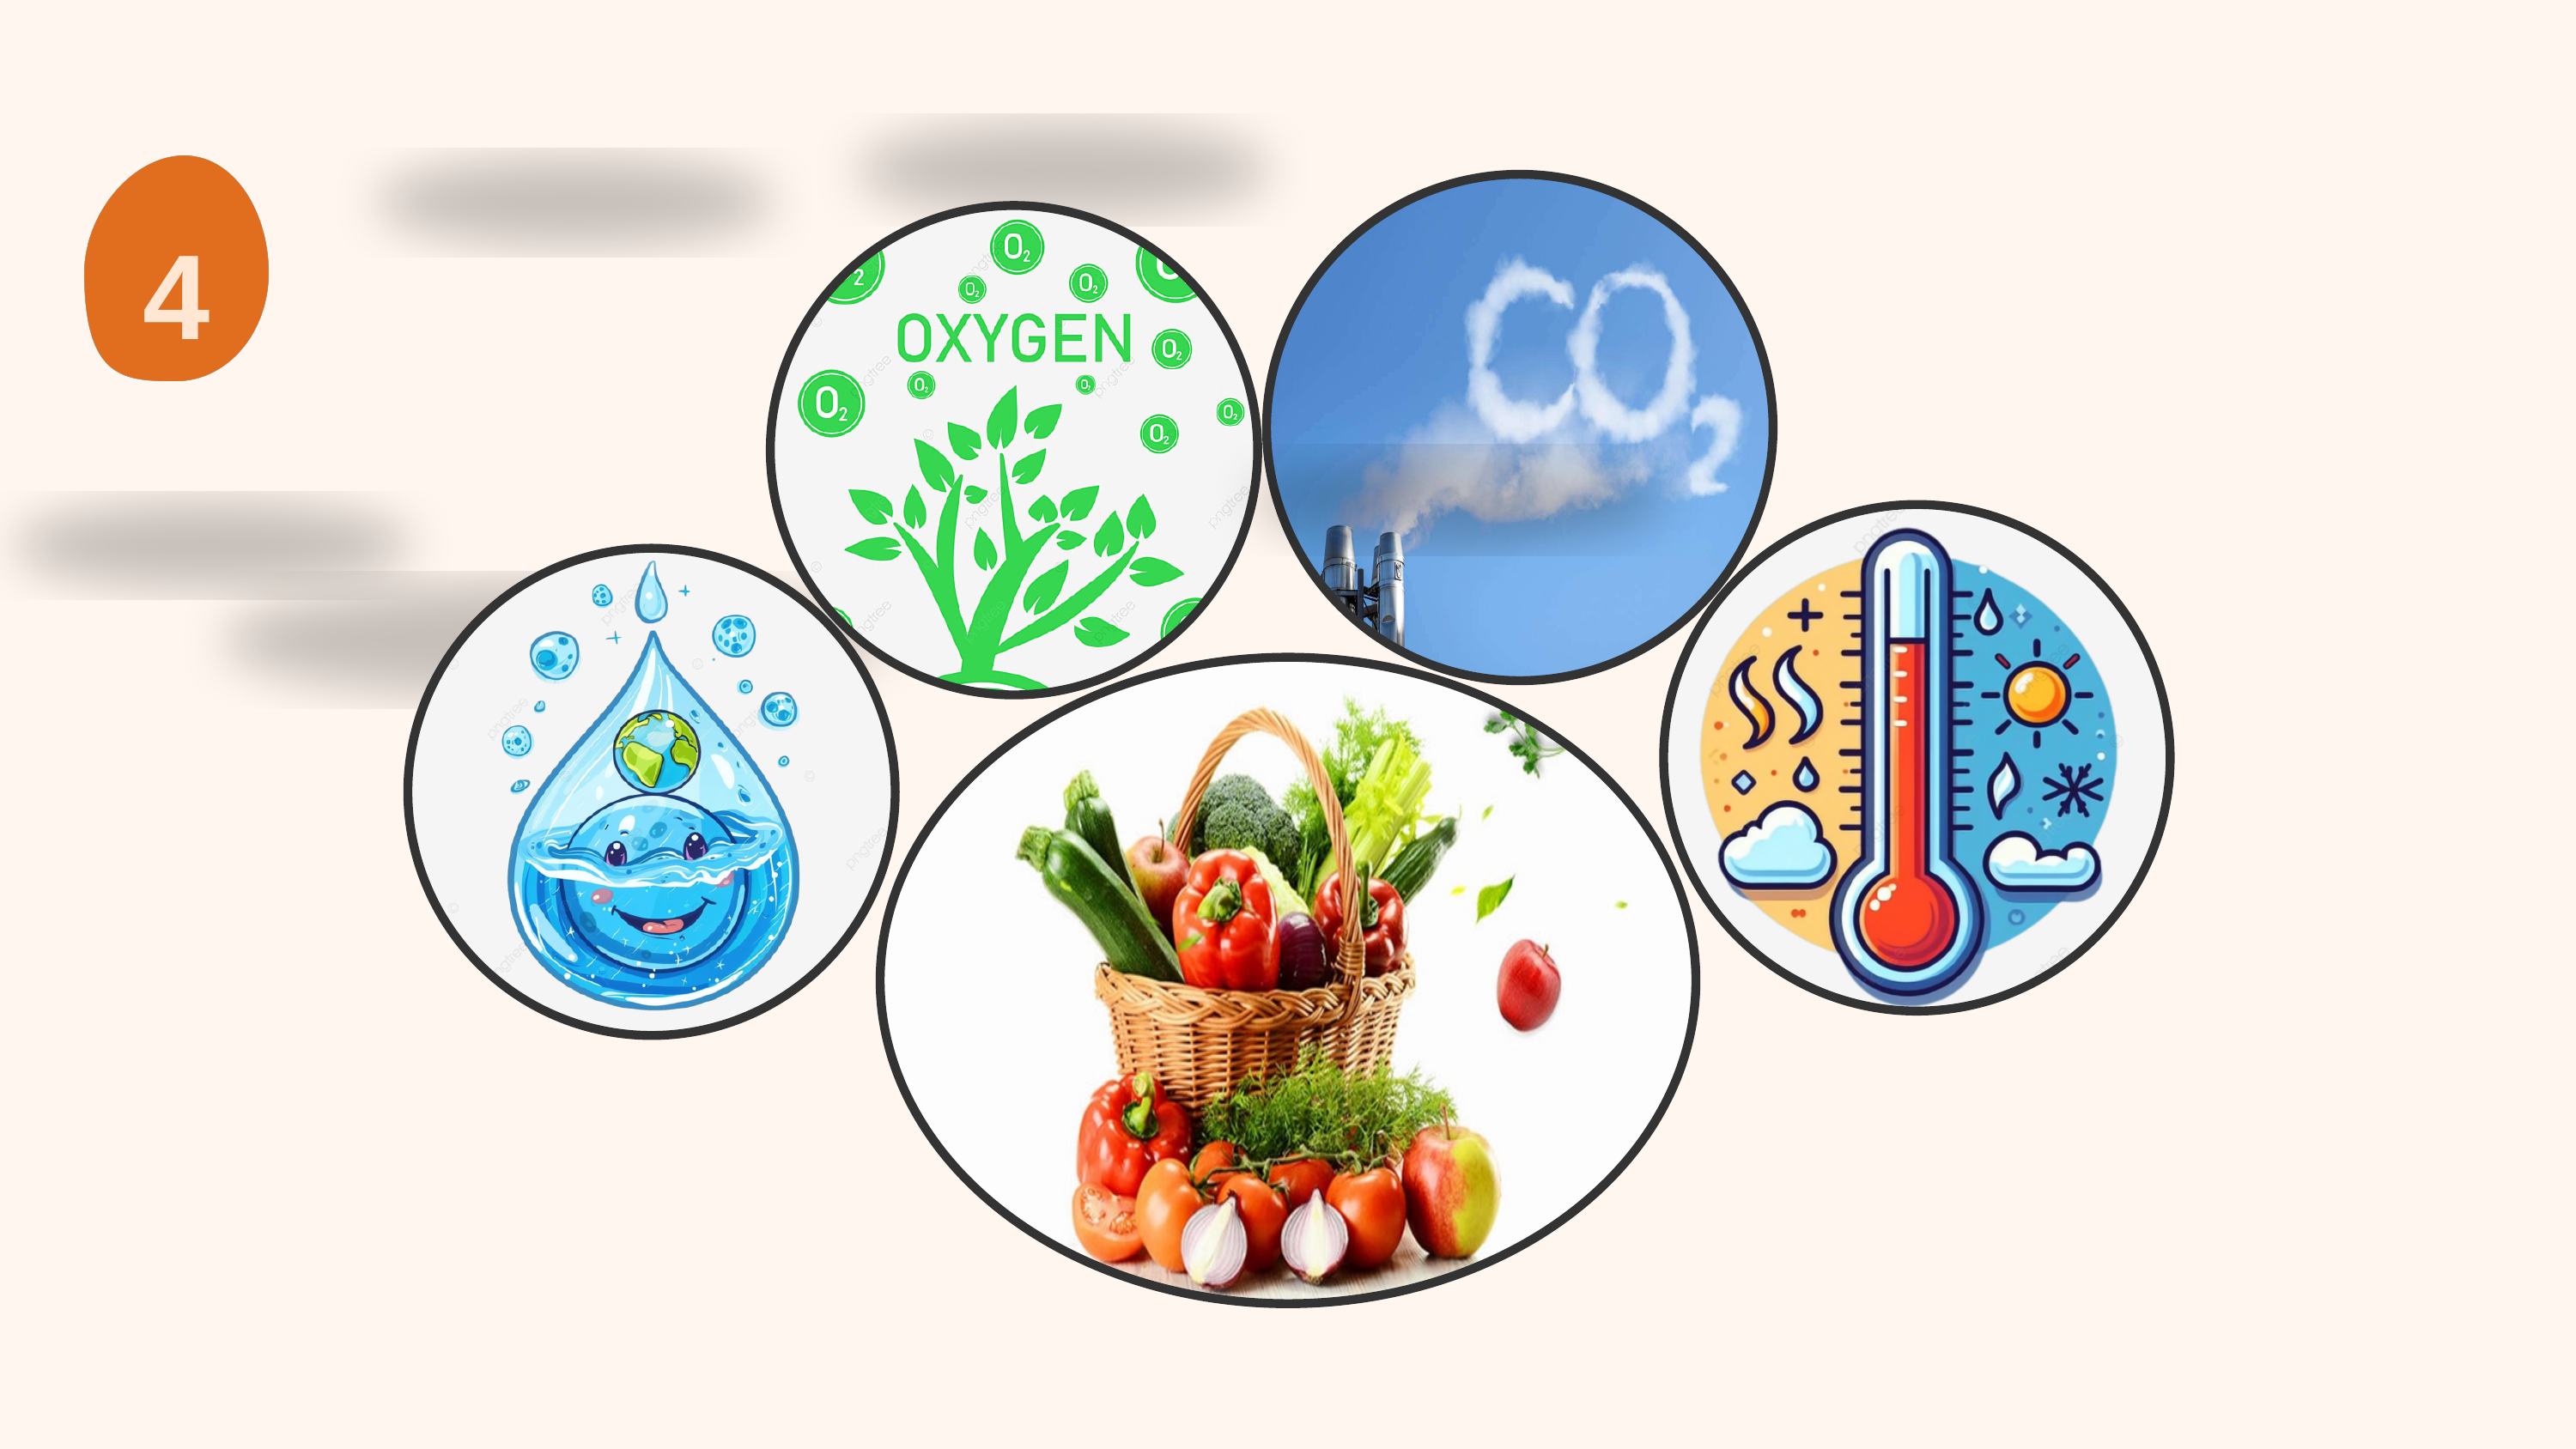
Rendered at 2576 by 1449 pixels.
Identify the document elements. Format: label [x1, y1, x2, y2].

picture [407, 173, 2171, 1304]
picture [84, 155, 269, 382]
